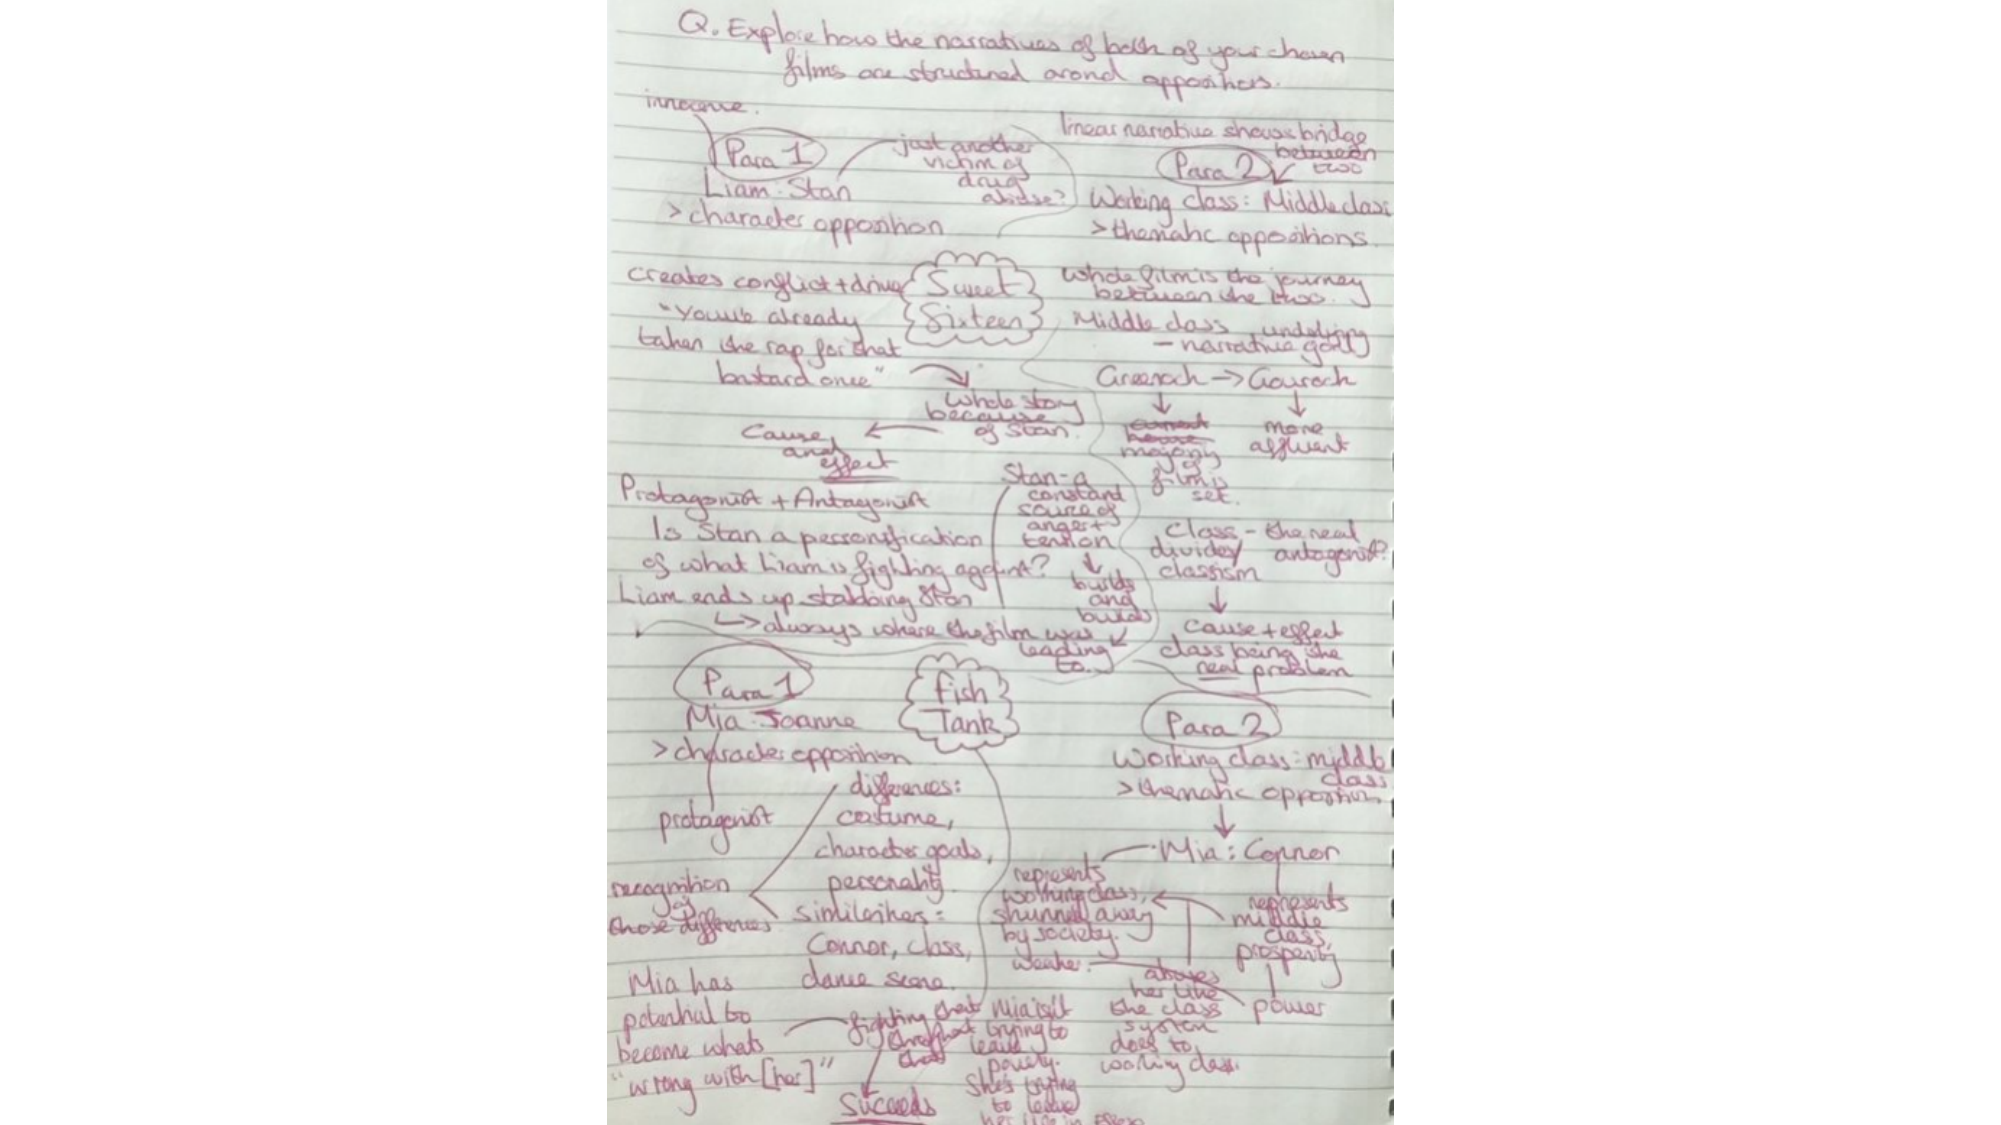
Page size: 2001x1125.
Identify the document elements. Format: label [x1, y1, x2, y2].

picture [607, 0, 1394, 1125]
